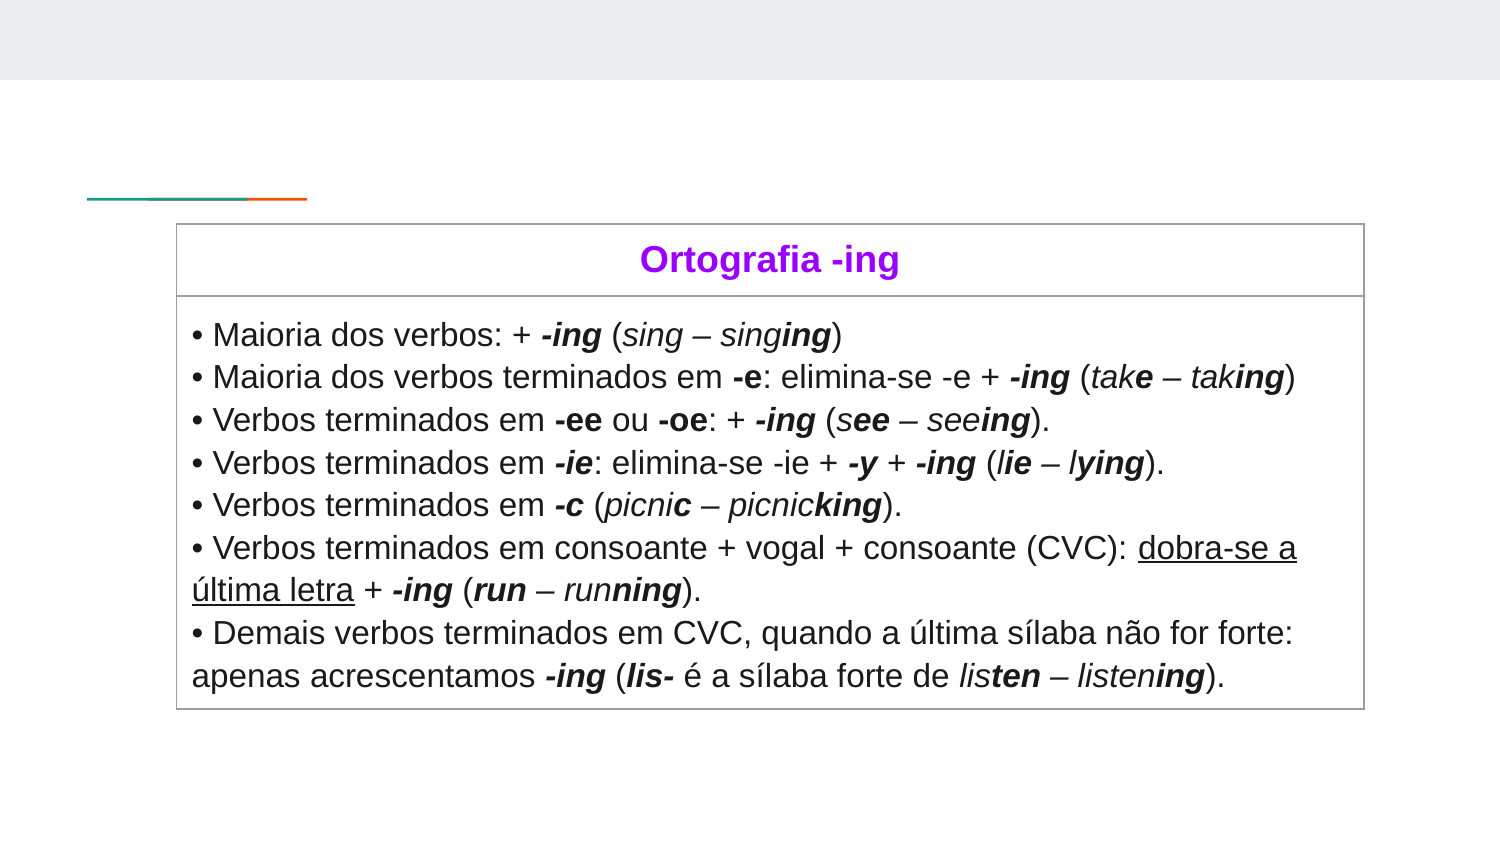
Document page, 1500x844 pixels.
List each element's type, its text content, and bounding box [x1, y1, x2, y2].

table_header Ortografia -ing [177, 225, 1363, 295]
table_cell • Maioria dos verbos: + -ing (sing – singing) • Maioria dos verbos terminados em -e: elimina-se -e + -ing (take – taking) • Verbos terminados em -ee ou -oe: + -ing (see – seeing). • Verbos terminados em -ie: elimina-se -ie + -y + -ing (lie – lying). • Verbos terminados em -c (picnic – picnicking). • Verbos terminados em consoante + vogal + consoante (CVC): dobra-se a última letra + -ing (run – running). • Demais verbos terminados em CVC, quando a última sílaba não for forte: apenas acrescentamos -ing (lis- é a sílaba forte de listen – listening). [177, 297, 1363, 708]
